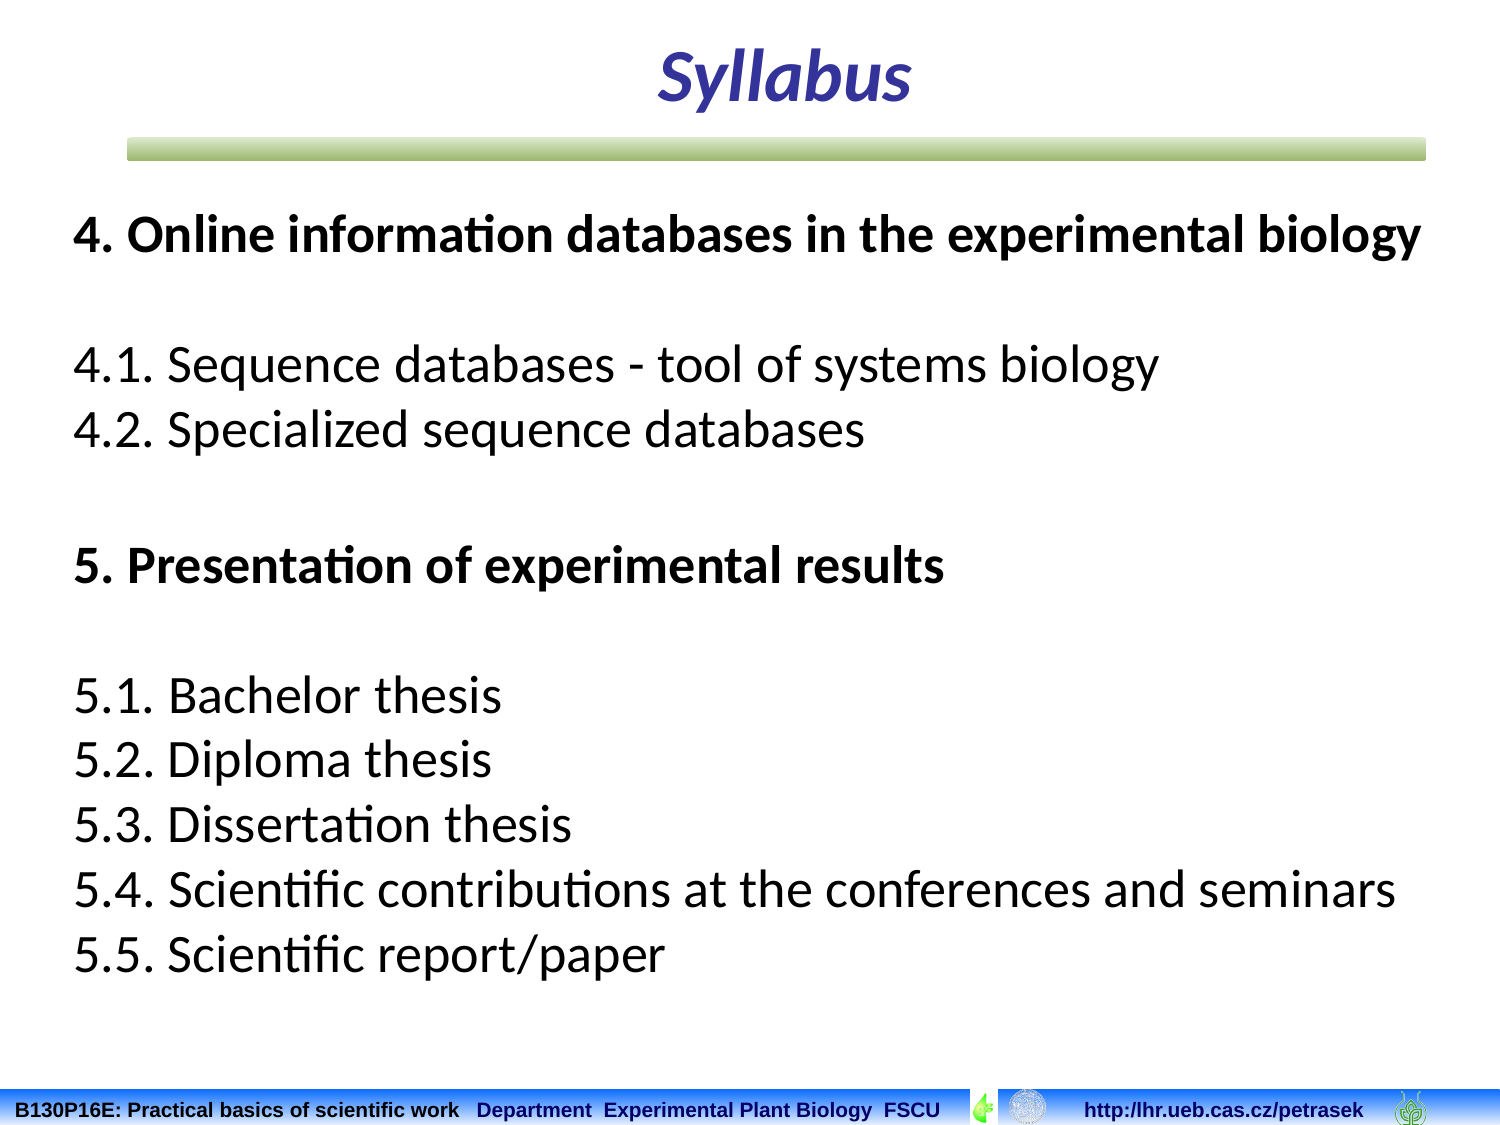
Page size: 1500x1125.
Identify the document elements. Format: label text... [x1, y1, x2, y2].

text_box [0, 1088, 1500, 1125]
text_box [124, 135, 1429, 163]
text_box 5. Presentation of experimental results 5.1. Bachelor thesis 5.2. Diploma thesis 5.3. Dissertation thesis 5.4. Scientific contributions at the conferences and seminars 5.5. Scientific report/paper [58, 521, 1418, 992]
text_box 4. Online information databases in the experimental biology 4.1. Sequence databases - tool of systems biology 4.2. Specialized sequence databases [58, 191, 1453, 466]
text_box Syllabus [644, 18, 928, 124]
